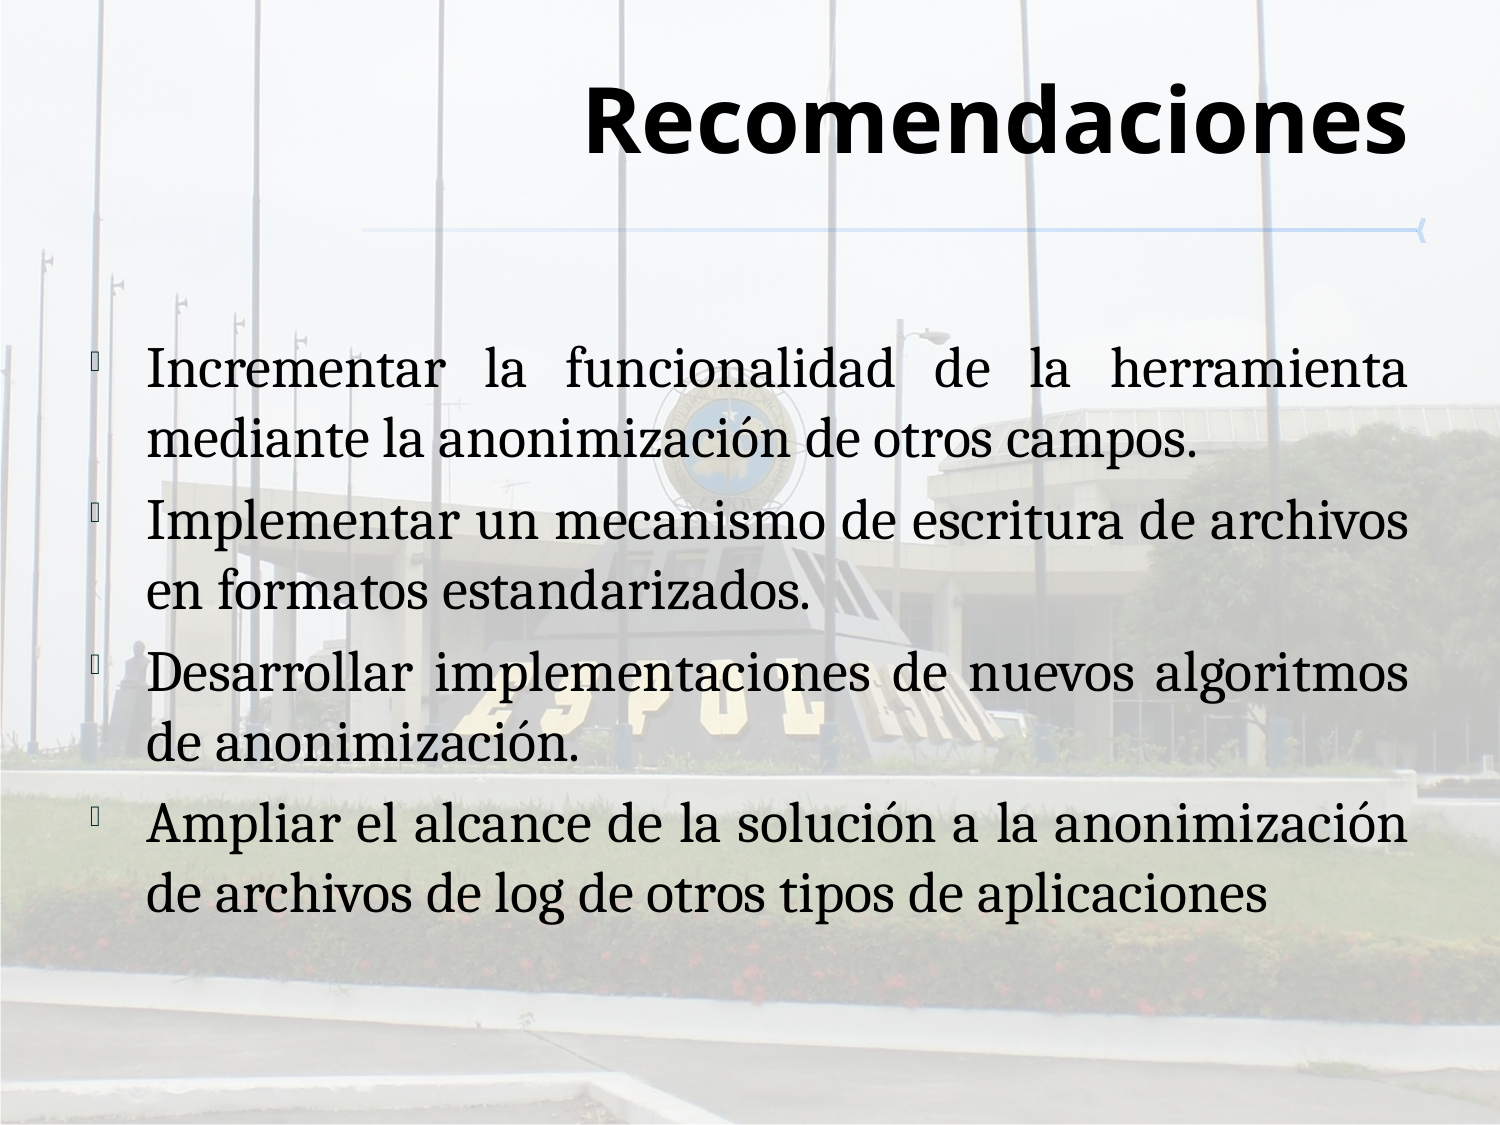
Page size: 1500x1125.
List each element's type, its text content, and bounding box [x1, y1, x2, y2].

picture [0, 0, 1500, 1125]
title Recomendaciones [75, 23, 1425, 187]
list Incrementar la funcionalidad de la herramienta mediante la anonimización de otros campos. Implementar un mecanismo de escritura de archivos en formatos estandarizados. Desarrollar implementaciones de nuevos algoritmos de anonimización. Ampliar el alcance de la solución a la anonimización de archivos de log de otros tipos de aplicaciones [74, 187, 1426, 1067]
